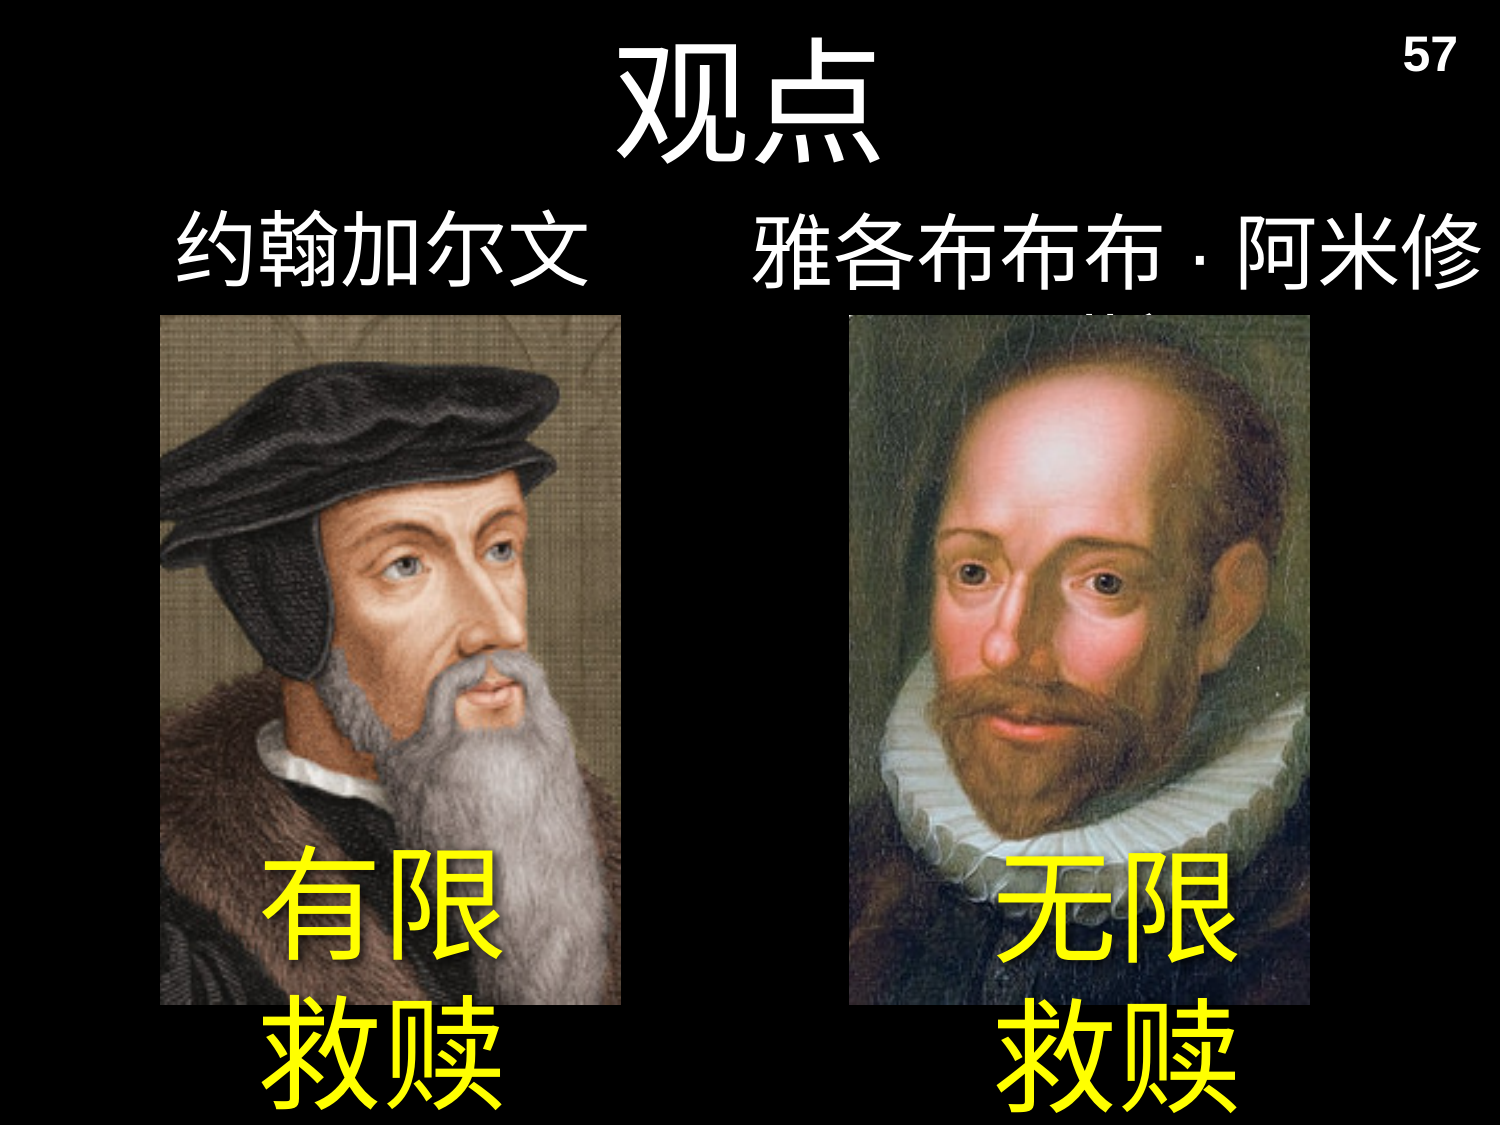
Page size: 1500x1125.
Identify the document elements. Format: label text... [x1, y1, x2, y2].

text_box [0, 189, 766, 1006]
title 观点 [0, 8, 1500, 188]
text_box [768, 192, 1500, 1006]
text_box 57 [1387, 14, 1474, 89]
text_box 无限 救赎 [734, 1012, 1500, 1125]
text_box 有限 救赎 [0, 1012, 729, 1125]
